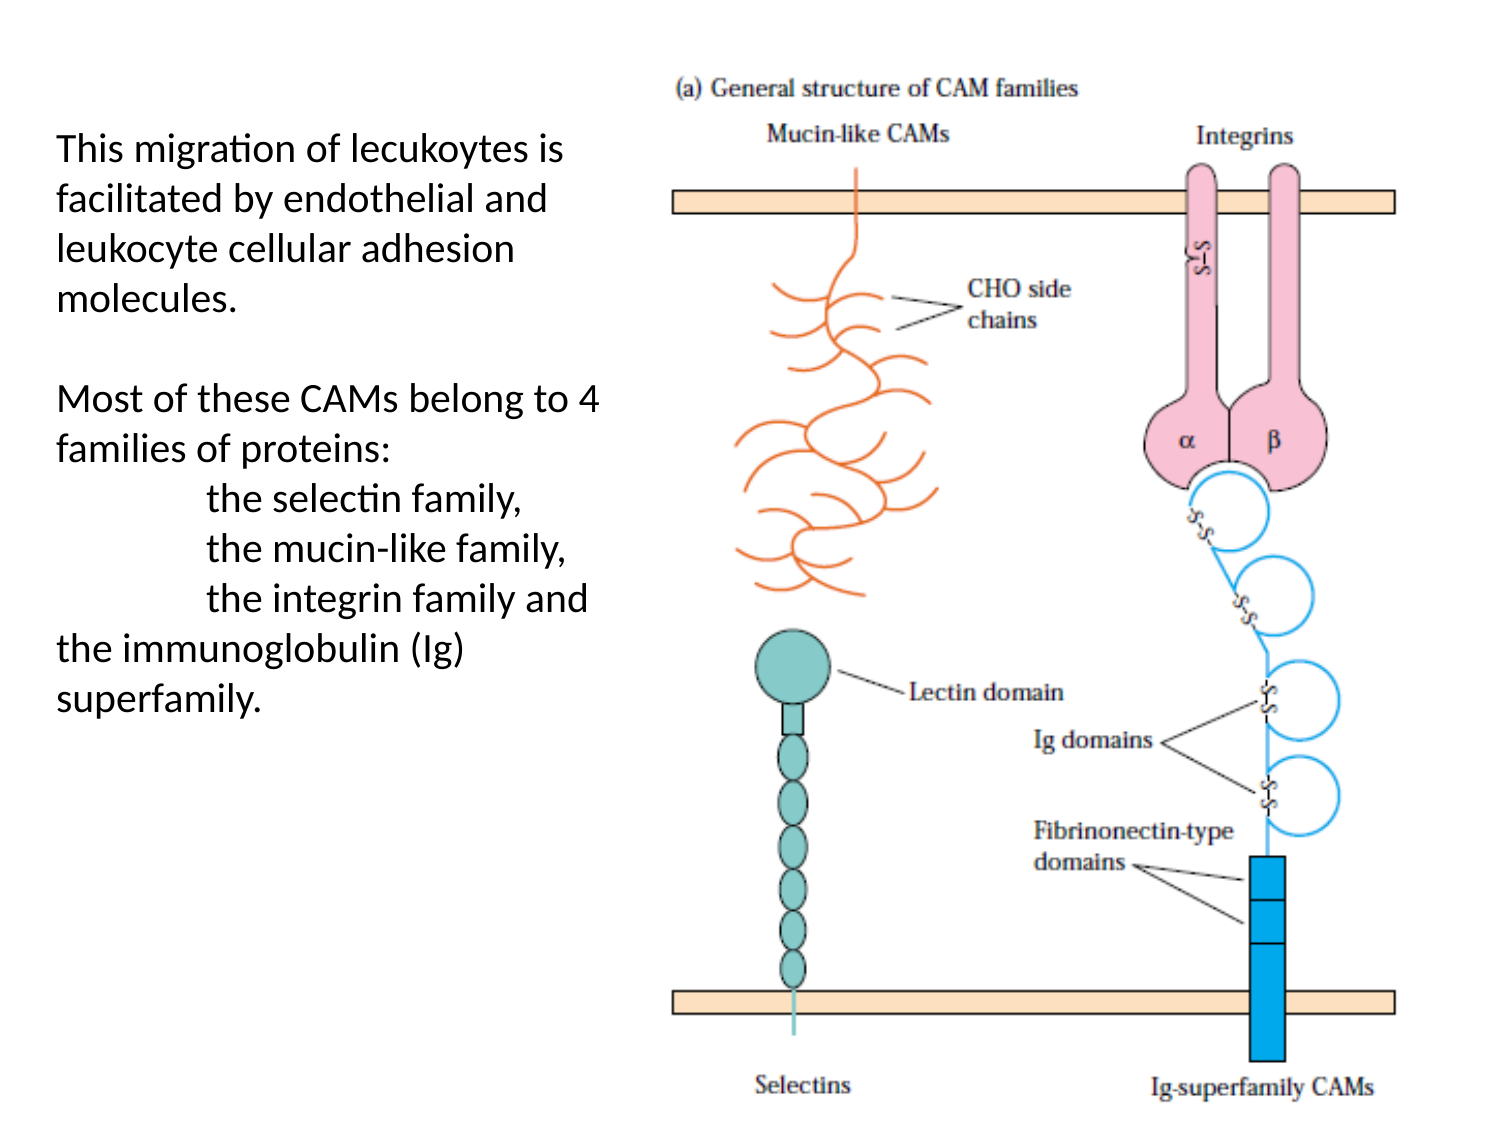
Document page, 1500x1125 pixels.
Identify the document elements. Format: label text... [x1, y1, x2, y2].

picture [631, 33, 1418, 1125]
text_box This migration of lecukoytes is facilitated by endothelial and leukocyte cellular adhesion molecules. Most of these CAMs belong to 4 families of proteins: the selectin family, the mucin-like family, the integrin family and the immunoglobulin (Ig) superfamily. [41, 113, 626, 729]
